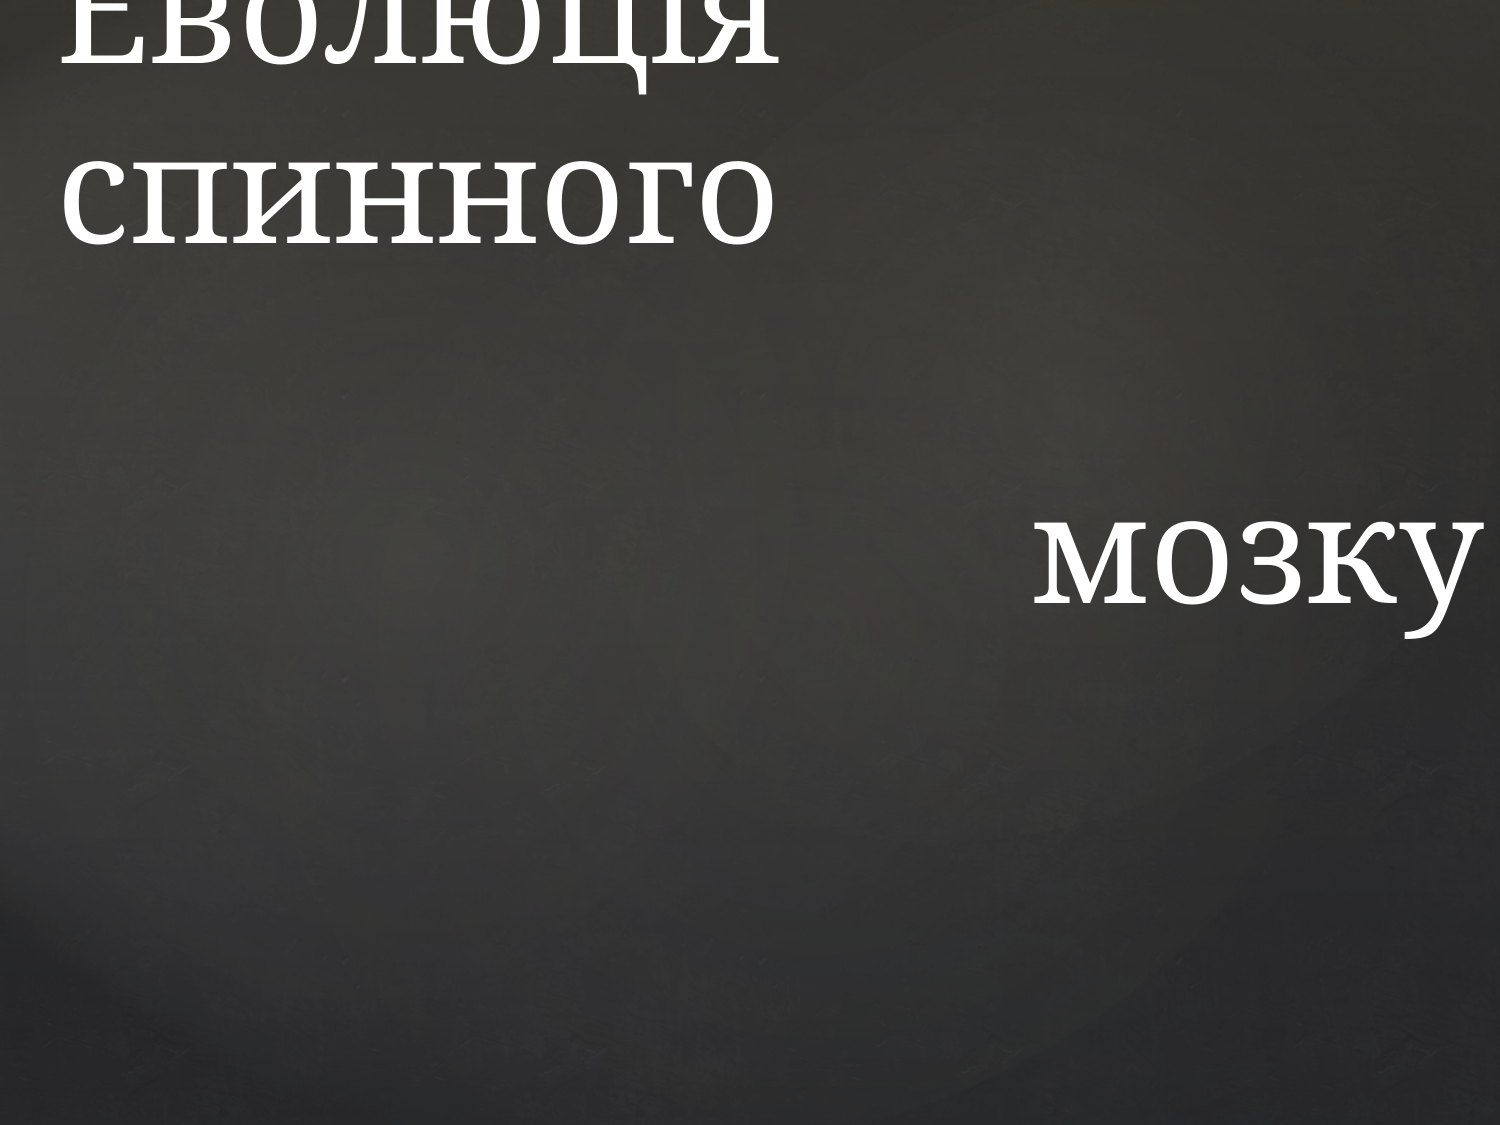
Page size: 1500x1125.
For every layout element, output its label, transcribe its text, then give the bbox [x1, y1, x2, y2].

title Еволюція спинного мозку [41, 243, 1500, 642]
